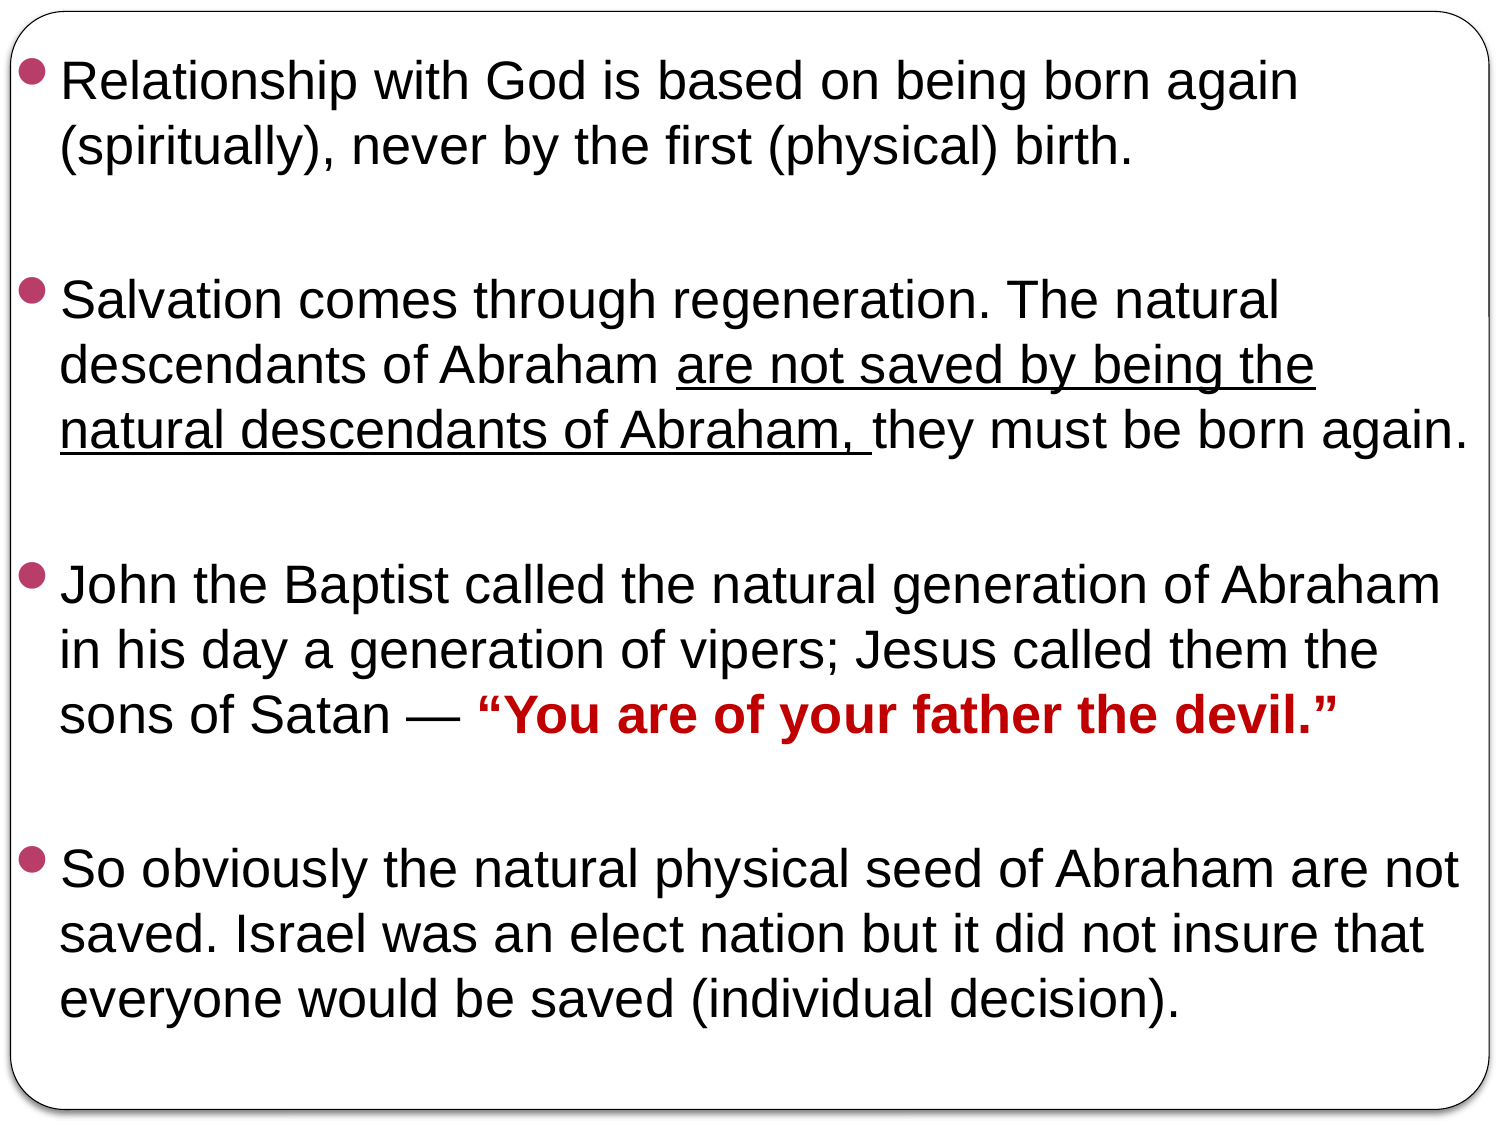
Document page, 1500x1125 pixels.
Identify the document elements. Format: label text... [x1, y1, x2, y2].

list Relationship with God is based on being born again (spiritually), never by the first (physical) birth. Salvation comes through regeneration. The natural descendants of Abraham are not saved by being the natural descendants of Abraham, they must be born again. John the Baptist called the natural generation of Abraham in his day a generation of vipers; Jesus called them the sons of Satan — “You are of your father the devil.” So obviously the natural physical seed of Abraham are not saved. Israel was an elect nation but it did not insure that everyone would be saved (individual decision). [0, 37, 1500, 1125]
